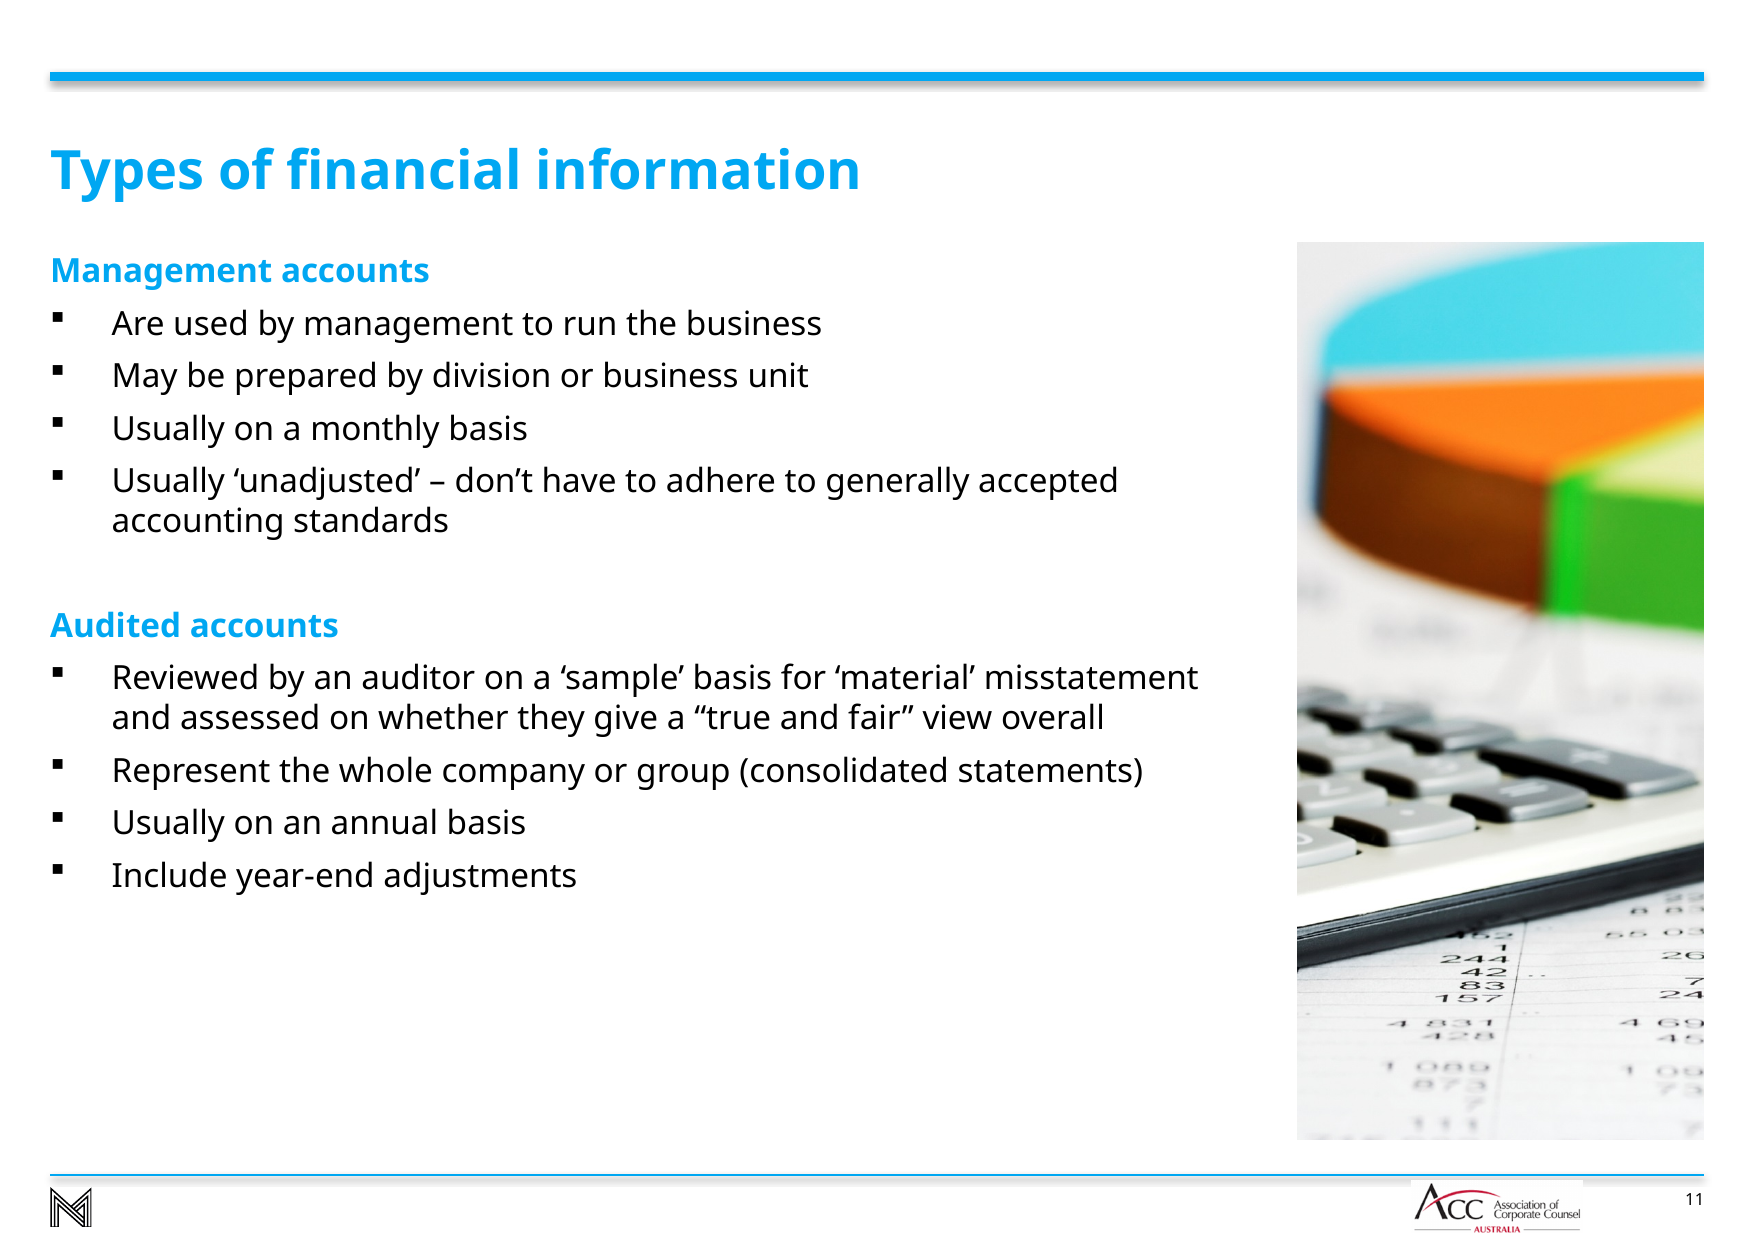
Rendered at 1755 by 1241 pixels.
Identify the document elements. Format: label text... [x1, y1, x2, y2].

picture [1297, 241, 1704, 1140]
slide_number 10 [1655, 1188, 1705, 1211]
picture [1411, 1180, 1583, 1233]
list Management accounts Are used by management to run the business May be prepared by division or business unit Usually on a monthly basis Usually ‘unadjusted’ – don’t have to adhere to generally accepted accounting standards Audited accounts Reviewed by an auditor on a ‘sample’ basis for ‘material’ misstatement and assessed on whether they give a “true and fair” view overall Represent the whole company or group (consolidated statements) Usually on an annual basis Include year-end adjustments [50, 242, 1233, 1140]
title Types of financial information [49, 135, 1704, 217]
